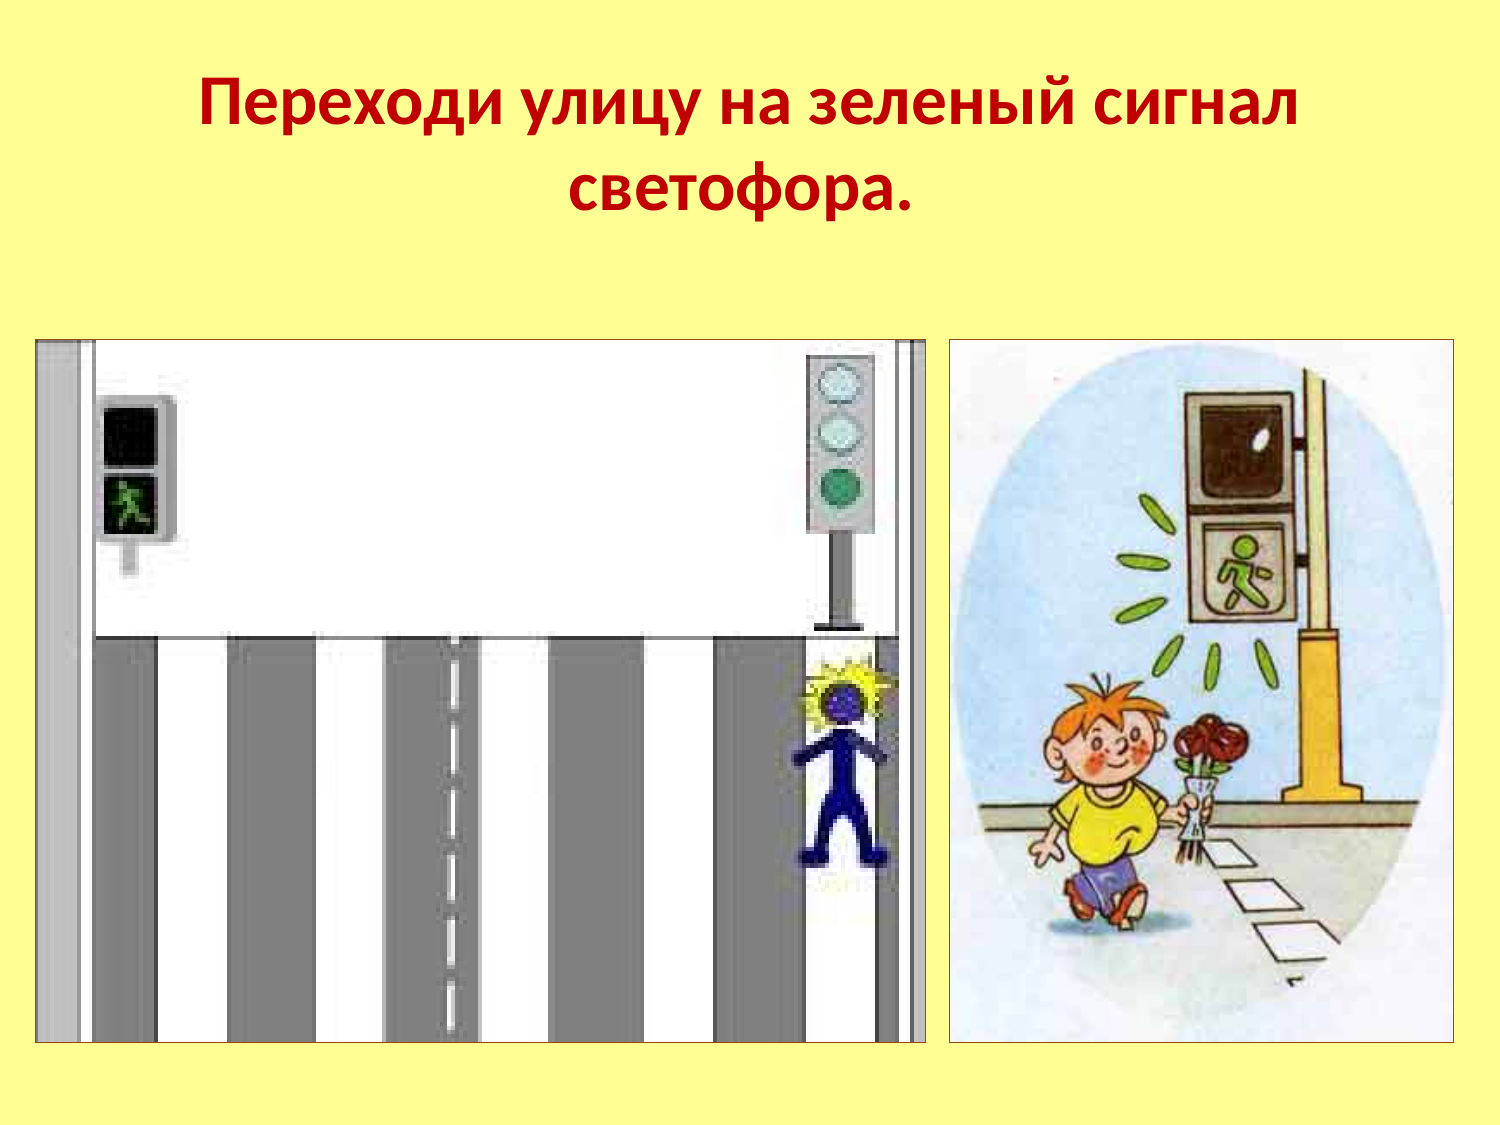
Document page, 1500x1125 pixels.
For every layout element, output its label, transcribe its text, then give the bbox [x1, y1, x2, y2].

picture [948, 339, 1454, 1044]
title Переходи улицу на зеленый сигнал светофора. [75, 45, 1425, 233]
picture [34, 339, 926, 1044]
